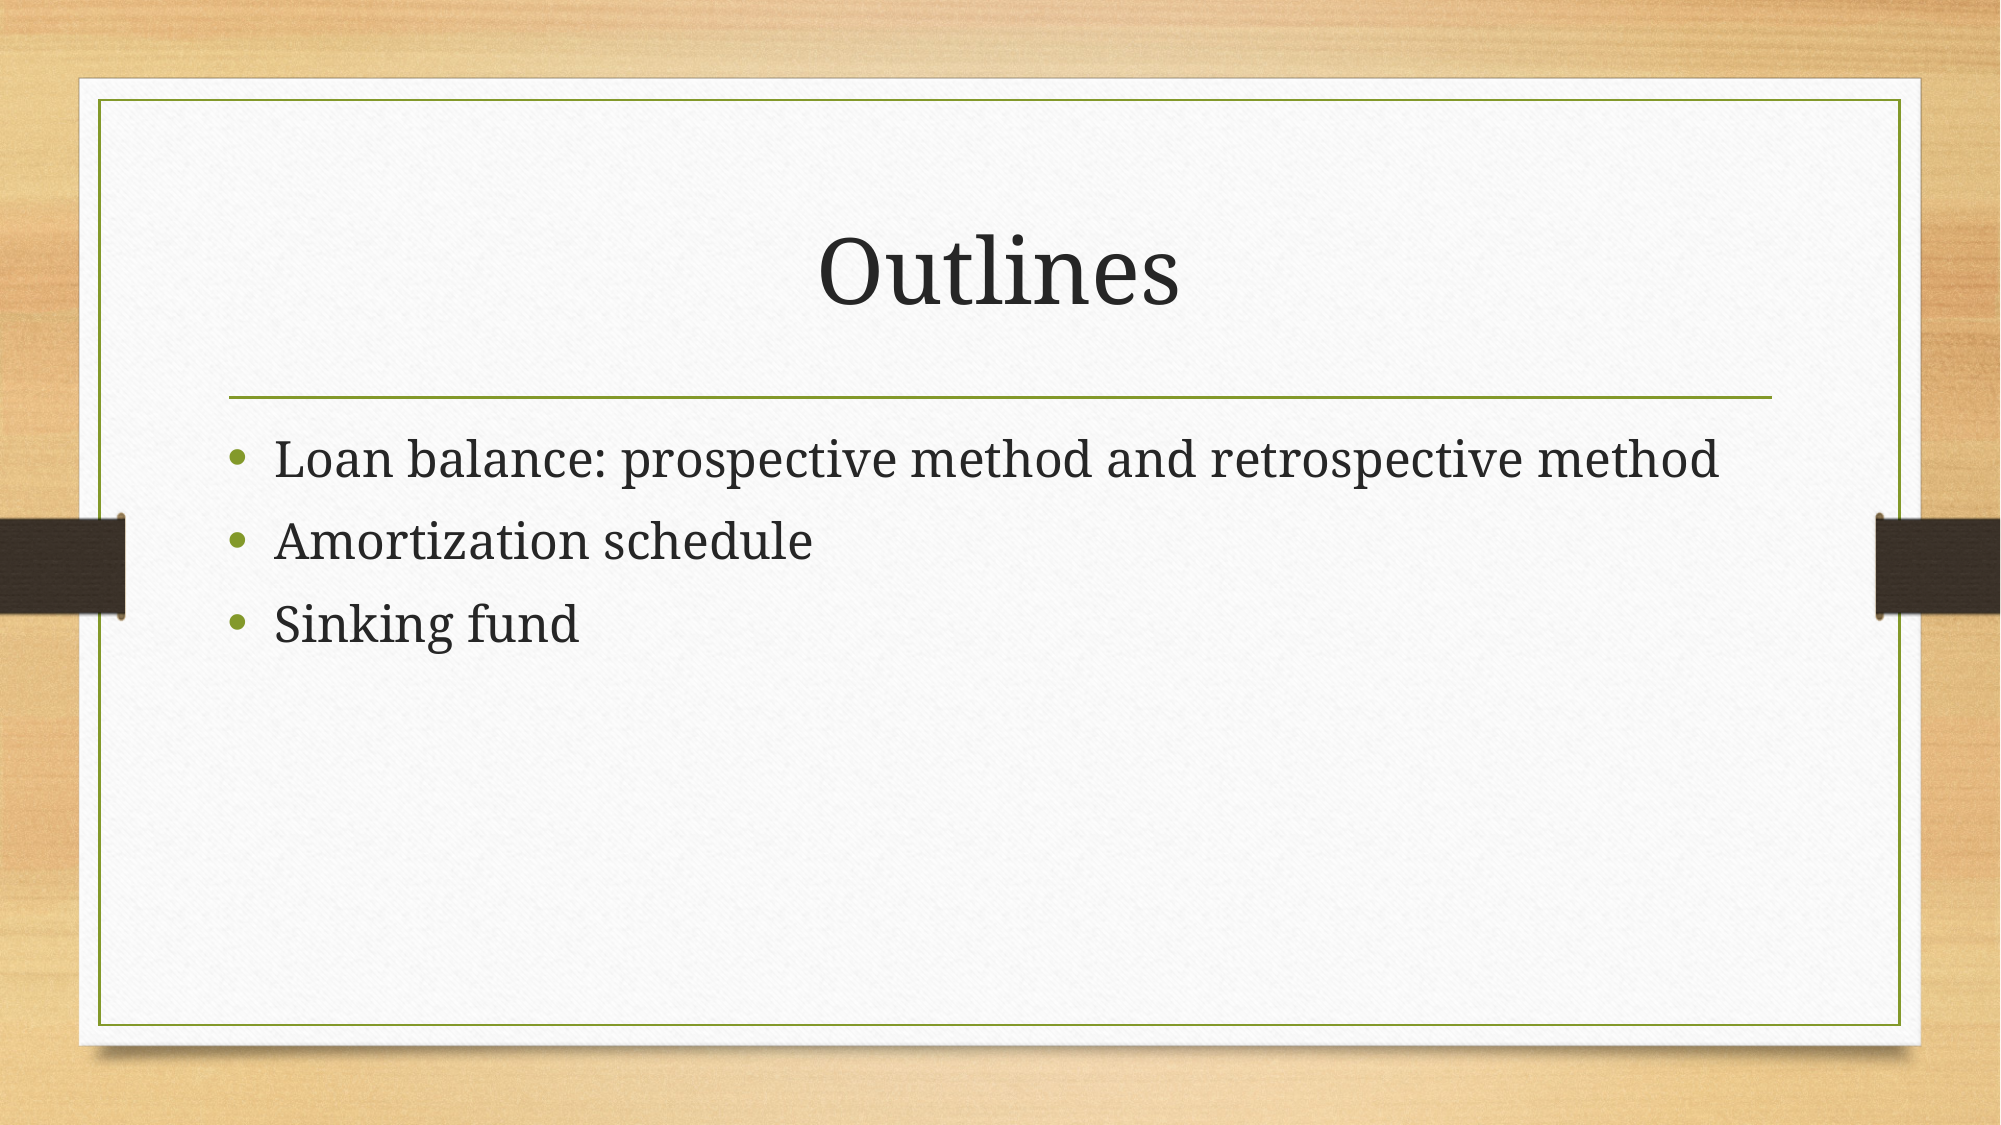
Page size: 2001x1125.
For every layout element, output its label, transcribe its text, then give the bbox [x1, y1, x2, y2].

list Loan balance: prospective method and retrospective method Amortization schedule Sinking fund [212, 419, 1788, 964]
title Outlines [212, 161, 1788, 375]
picture [0, 0, 2001, 1125]
